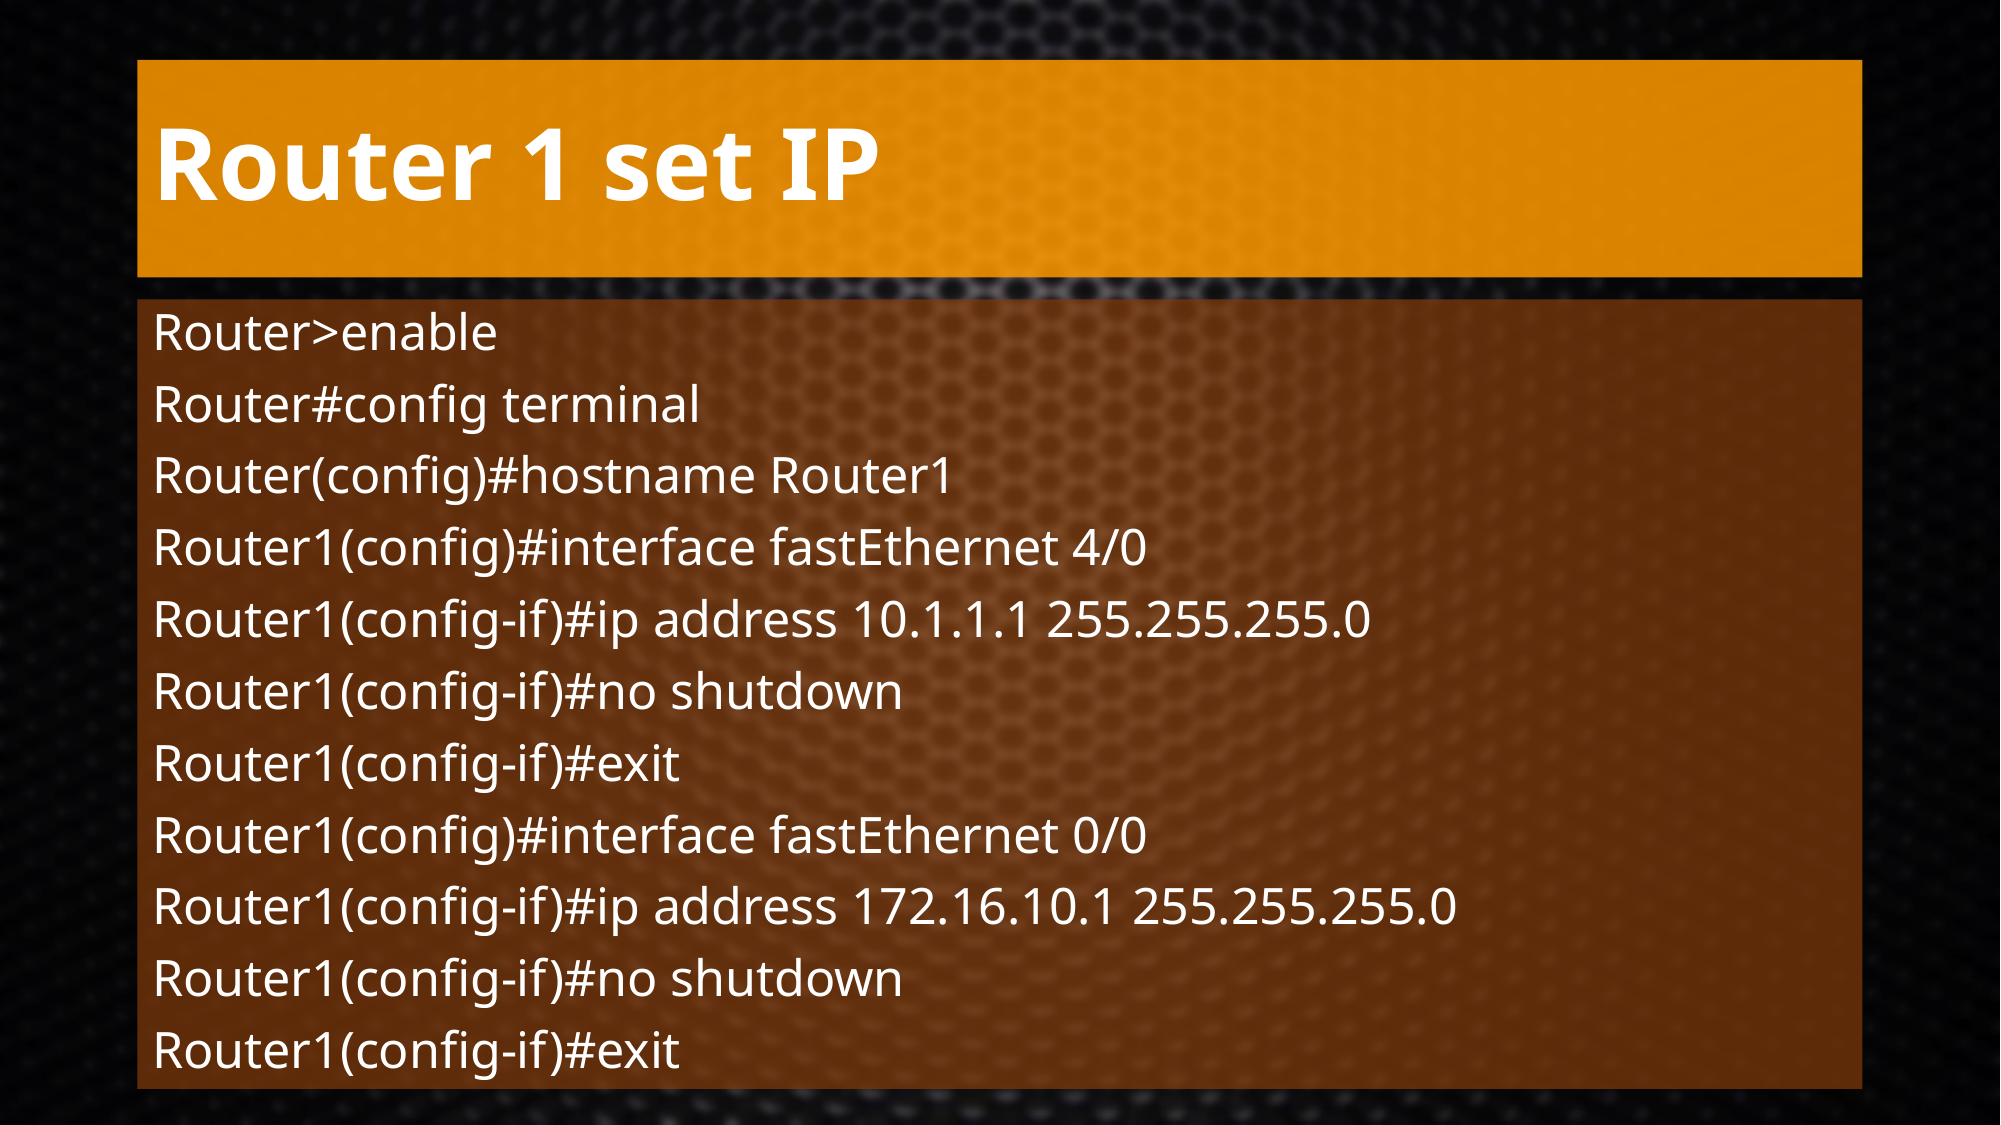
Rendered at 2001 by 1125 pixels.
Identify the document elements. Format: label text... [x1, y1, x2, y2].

title Router 1 set IP [137, 59, 1863, 278]
list Router>enable Router#config terminal Router(config)#hostname Router1 Router1(config)#interface fastEthernet 4/0 Router1(config-if)#ip address 10.1.1.1 255.255.255.0 Router1(config-if)#no shutdown Router1(config-if)#exit Router1(config)#interface fastEthernet 0/0 Router1(config-if)#ip address 172.16.10.1 255.255.255.0 Router1(config-if)#no shutdown Router1(config-if)#exit [137, 299, 1863, 1089]
picture [0, 0, 2000, 1125]
